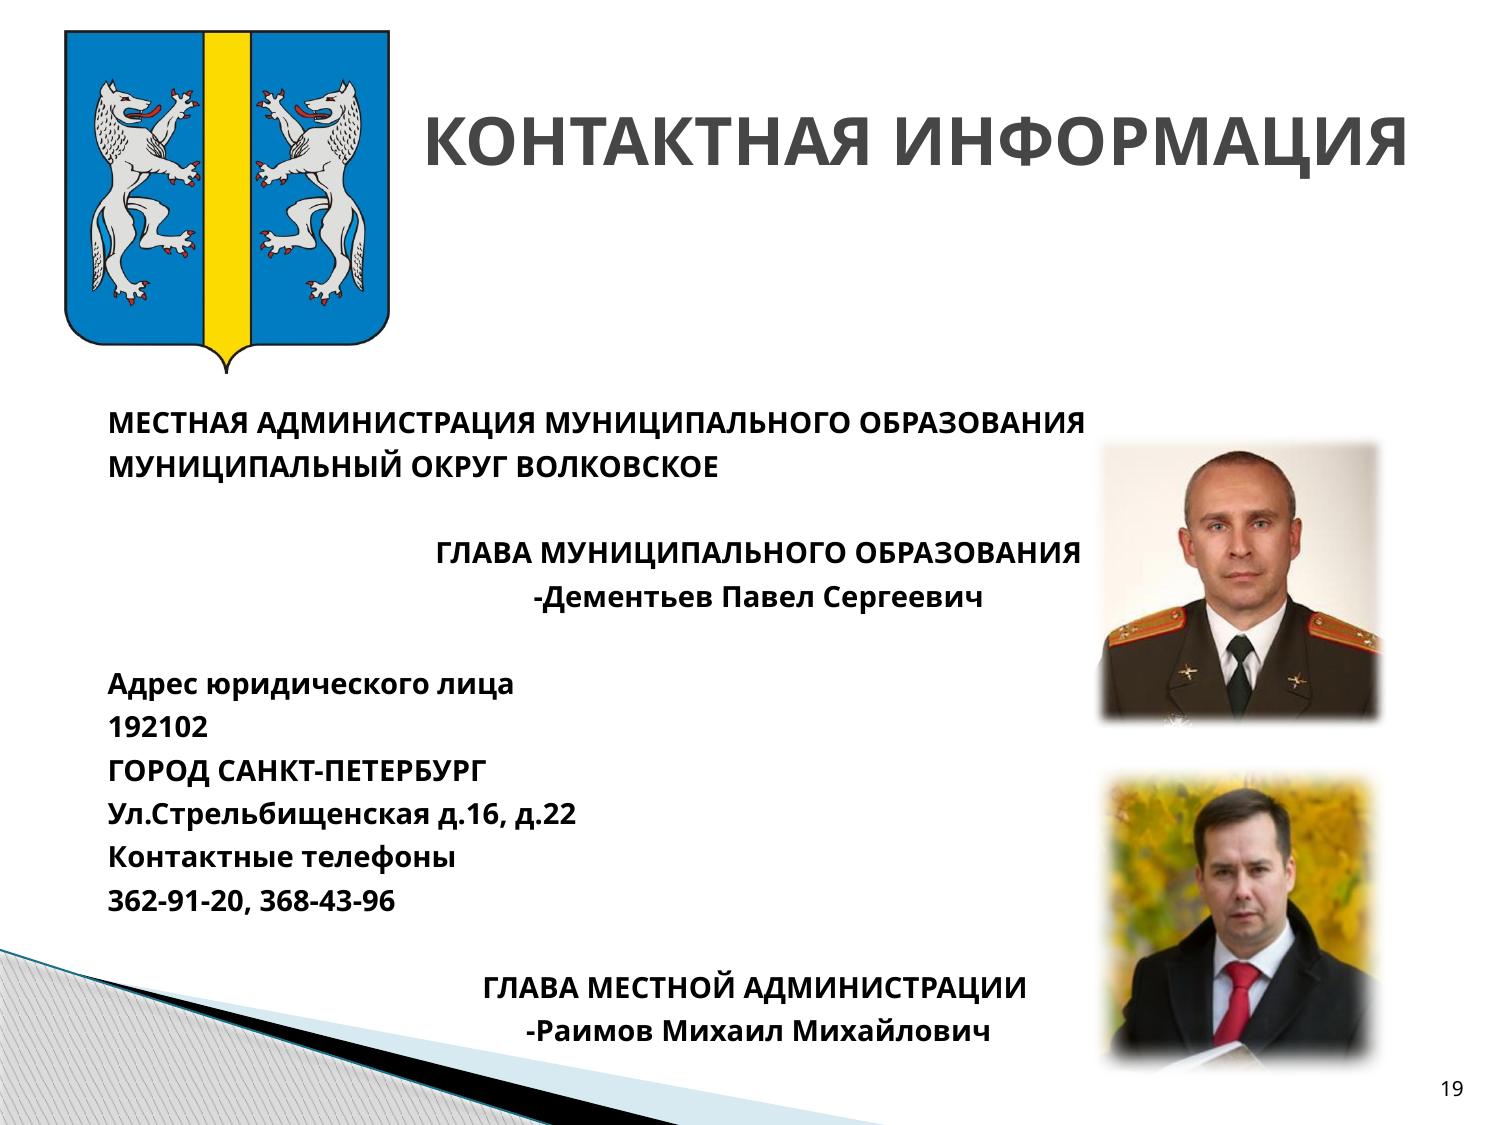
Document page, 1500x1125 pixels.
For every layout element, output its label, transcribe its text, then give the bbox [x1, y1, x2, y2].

list МЕСТНАЯ АДМИНИСТРАЦИЯ МУНИЦИПАЛЬНОГО ОБРАЗОВАНИЯ МУНИЦИПАЛЬНЫЙ ОКРУГ ВОЛКОВСКОЕ ГЛАВА МУНИЦИПАЛЬНОГО ОБРАЗОВАНИЯ -Дементьев Павел Сергеевич Адрес юридического лица 192102 ГОРОД САНКТ-ПЕТЕРБУРГ Ул.Стрельбищенская д.16, д.22 Контактные телефоны 362-91-20, 368-43-96 ГЛАВА МЕСТНОЙ АДМИНИСТРАЦИИ -Раимов Михаил Михайлович [75, 397, 1425, 1094]
picture [64, 30, 391, 374]
slide_number 19 [1418, 1051, 1479, 1112]
picture [1092, 433, 1389, 730]
title КОНТАКТНАЯ ИНФОРМАЦИЯ [407, 45, 1459, 233]
picture [1092, 762, 1389, 1079]
